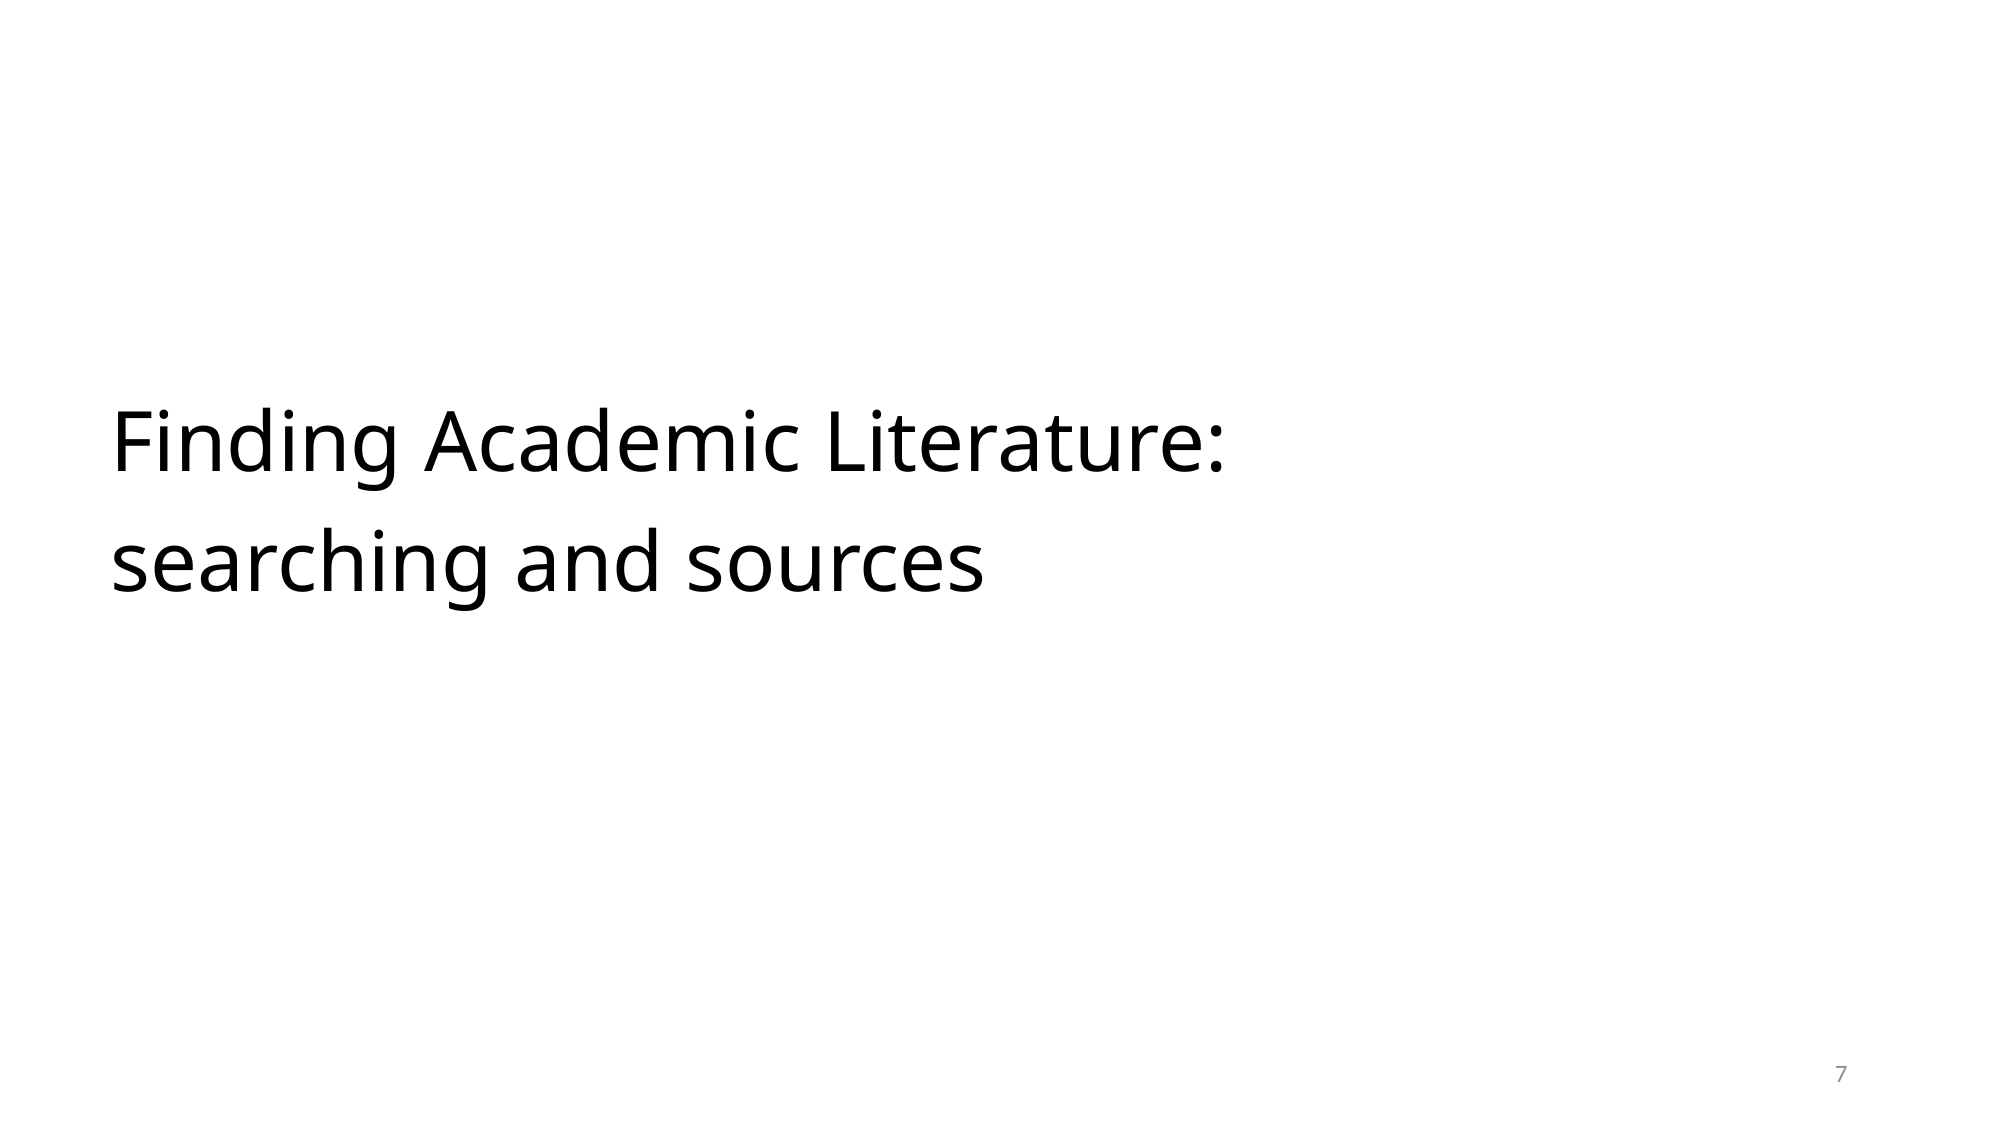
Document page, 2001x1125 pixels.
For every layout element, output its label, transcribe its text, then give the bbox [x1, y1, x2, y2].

slide_number 7 [1412, 1042, 1863, 1103]
list Finding Academic Literature: searching and sources [95, 94, 1884, 987]
